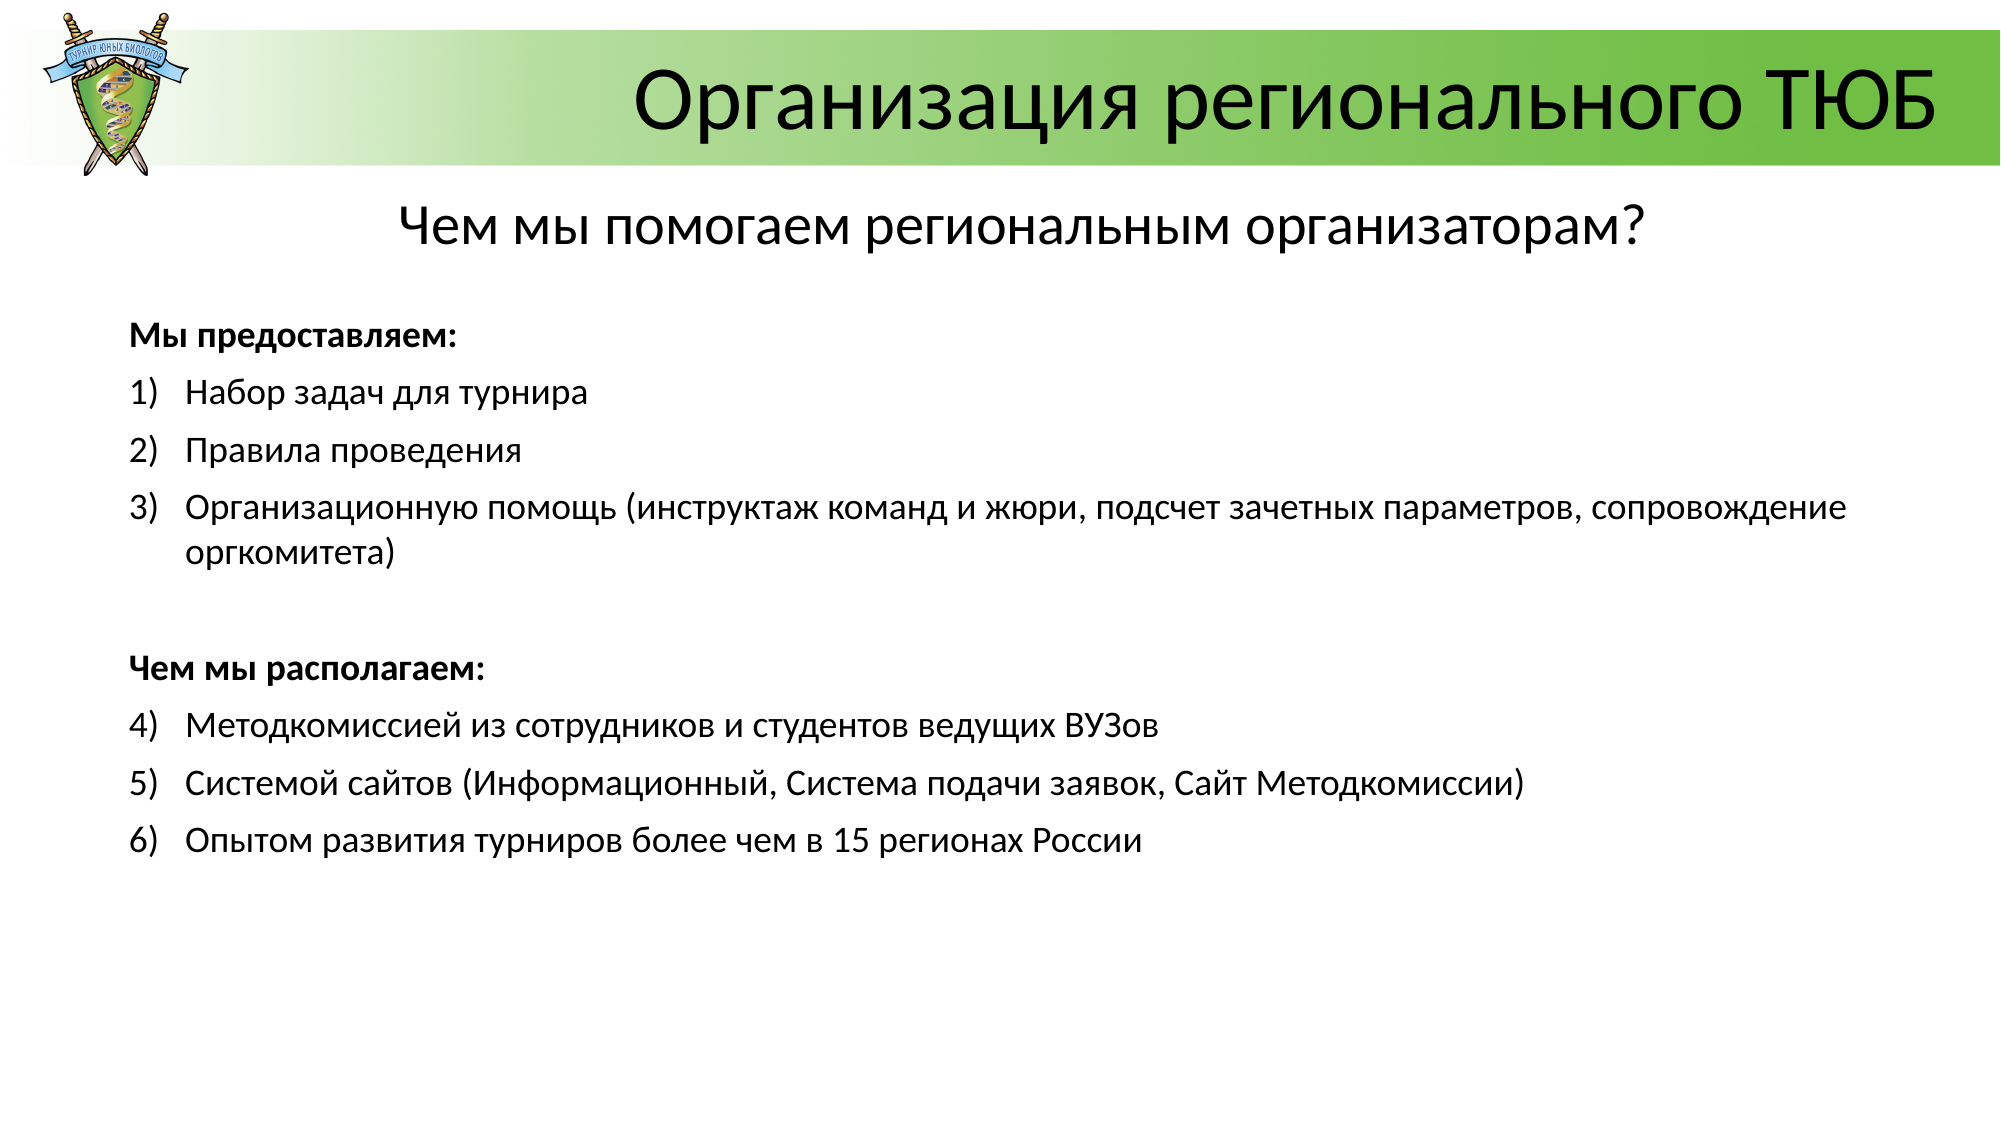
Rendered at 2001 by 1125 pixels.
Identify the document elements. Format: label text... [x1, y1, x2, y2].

text_box Мы предоставляем: Набор задач для турнира Правила проведения Организационную помощь (инструктаж команд и жюри, подсчет зачетных параметров, сопровождение оргкомитета) Чем мы располагаем: Методкомиссией из сотрудников и студентов ведущих ВУЗов Системой сайтов (Информационный, Система подачи заявок, Сайт Методкомиссии) Опытом развития турниров более чем в 15 регионах России [114, 302, 1922, 868]
picture [0, 0, 2001, 1125]
text_box Организация регионального ТЮБ [196, 30, 1957, 166]
text_box Чем мы помогаем региональным организаторам? [90, 178, 1957, 264]
